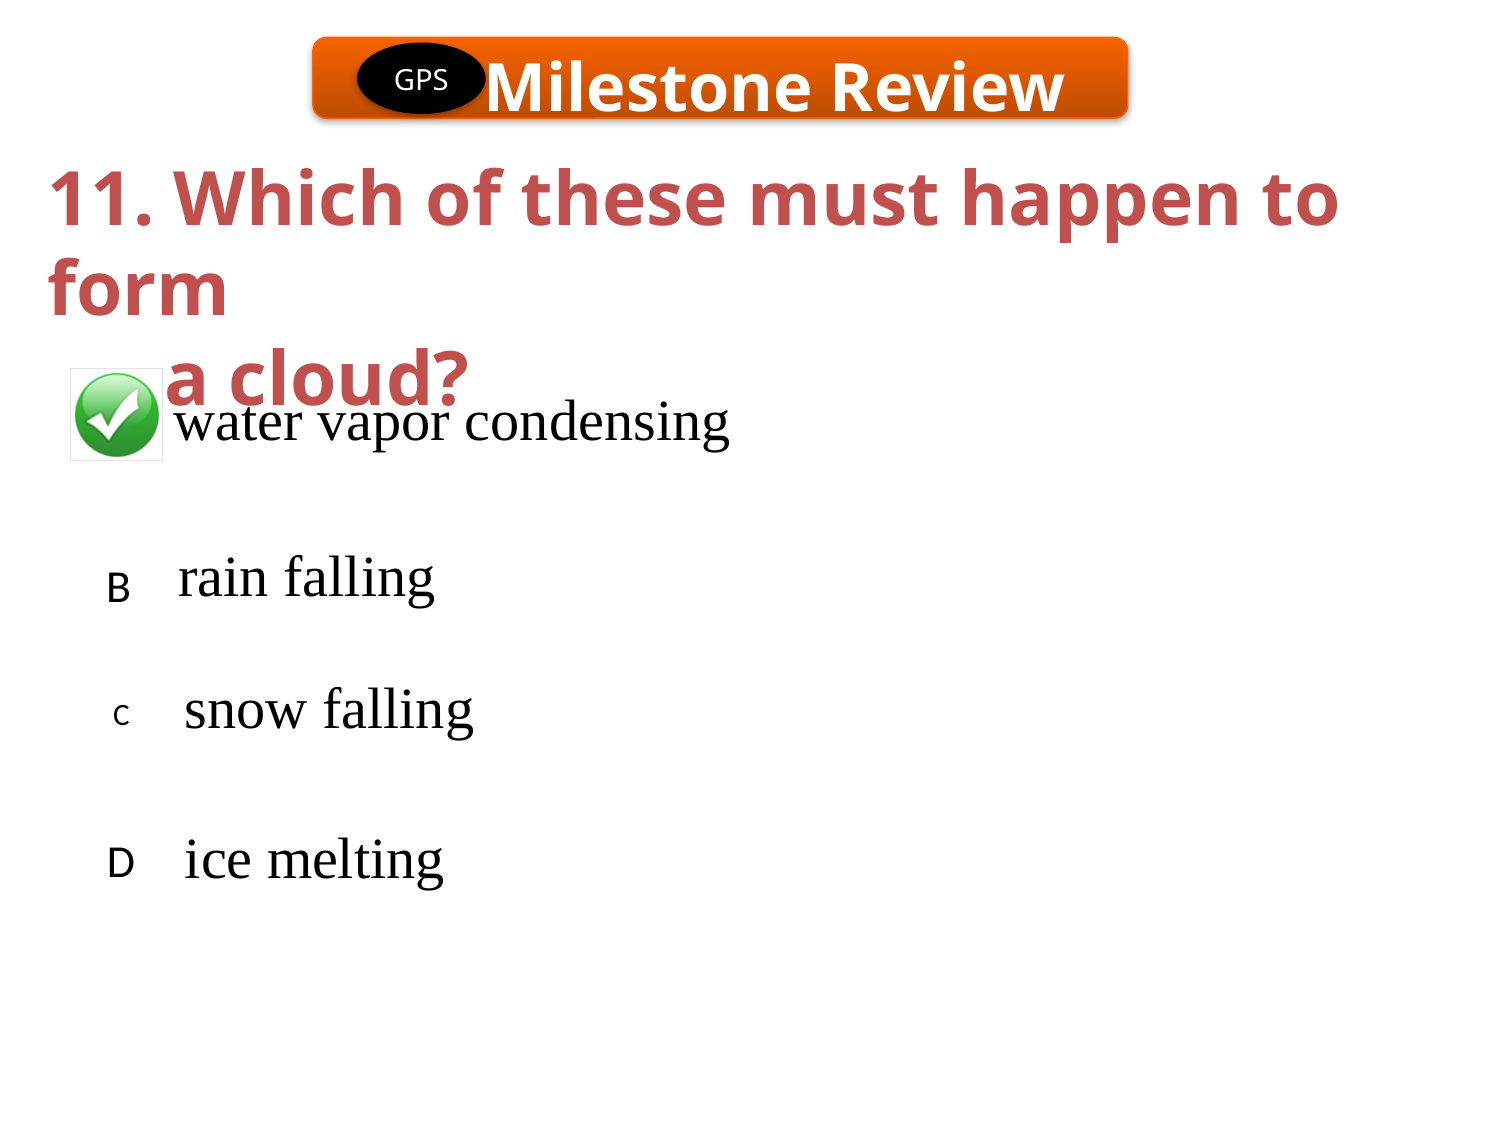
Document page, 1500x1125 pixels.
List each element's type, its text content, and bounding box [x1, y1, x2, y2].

text_box water vapor condensing [168, 375, 1106, 460]
picture [70, 368, 164, 462]
text_box rain falling [163, 530, 1500, 616]
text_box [81, 550, 156, 626]
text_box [83, 675, 160, 751]
text_box 11. Which of these must happen to form a cloud? [32, 143, 1500, 429]
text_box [312, 37, 1128, 119]
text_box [83, 825, 159, 901]
text_box ice melting [170, 812, 461, 898]
text_box snow falling [169, 663, 490, 748]
